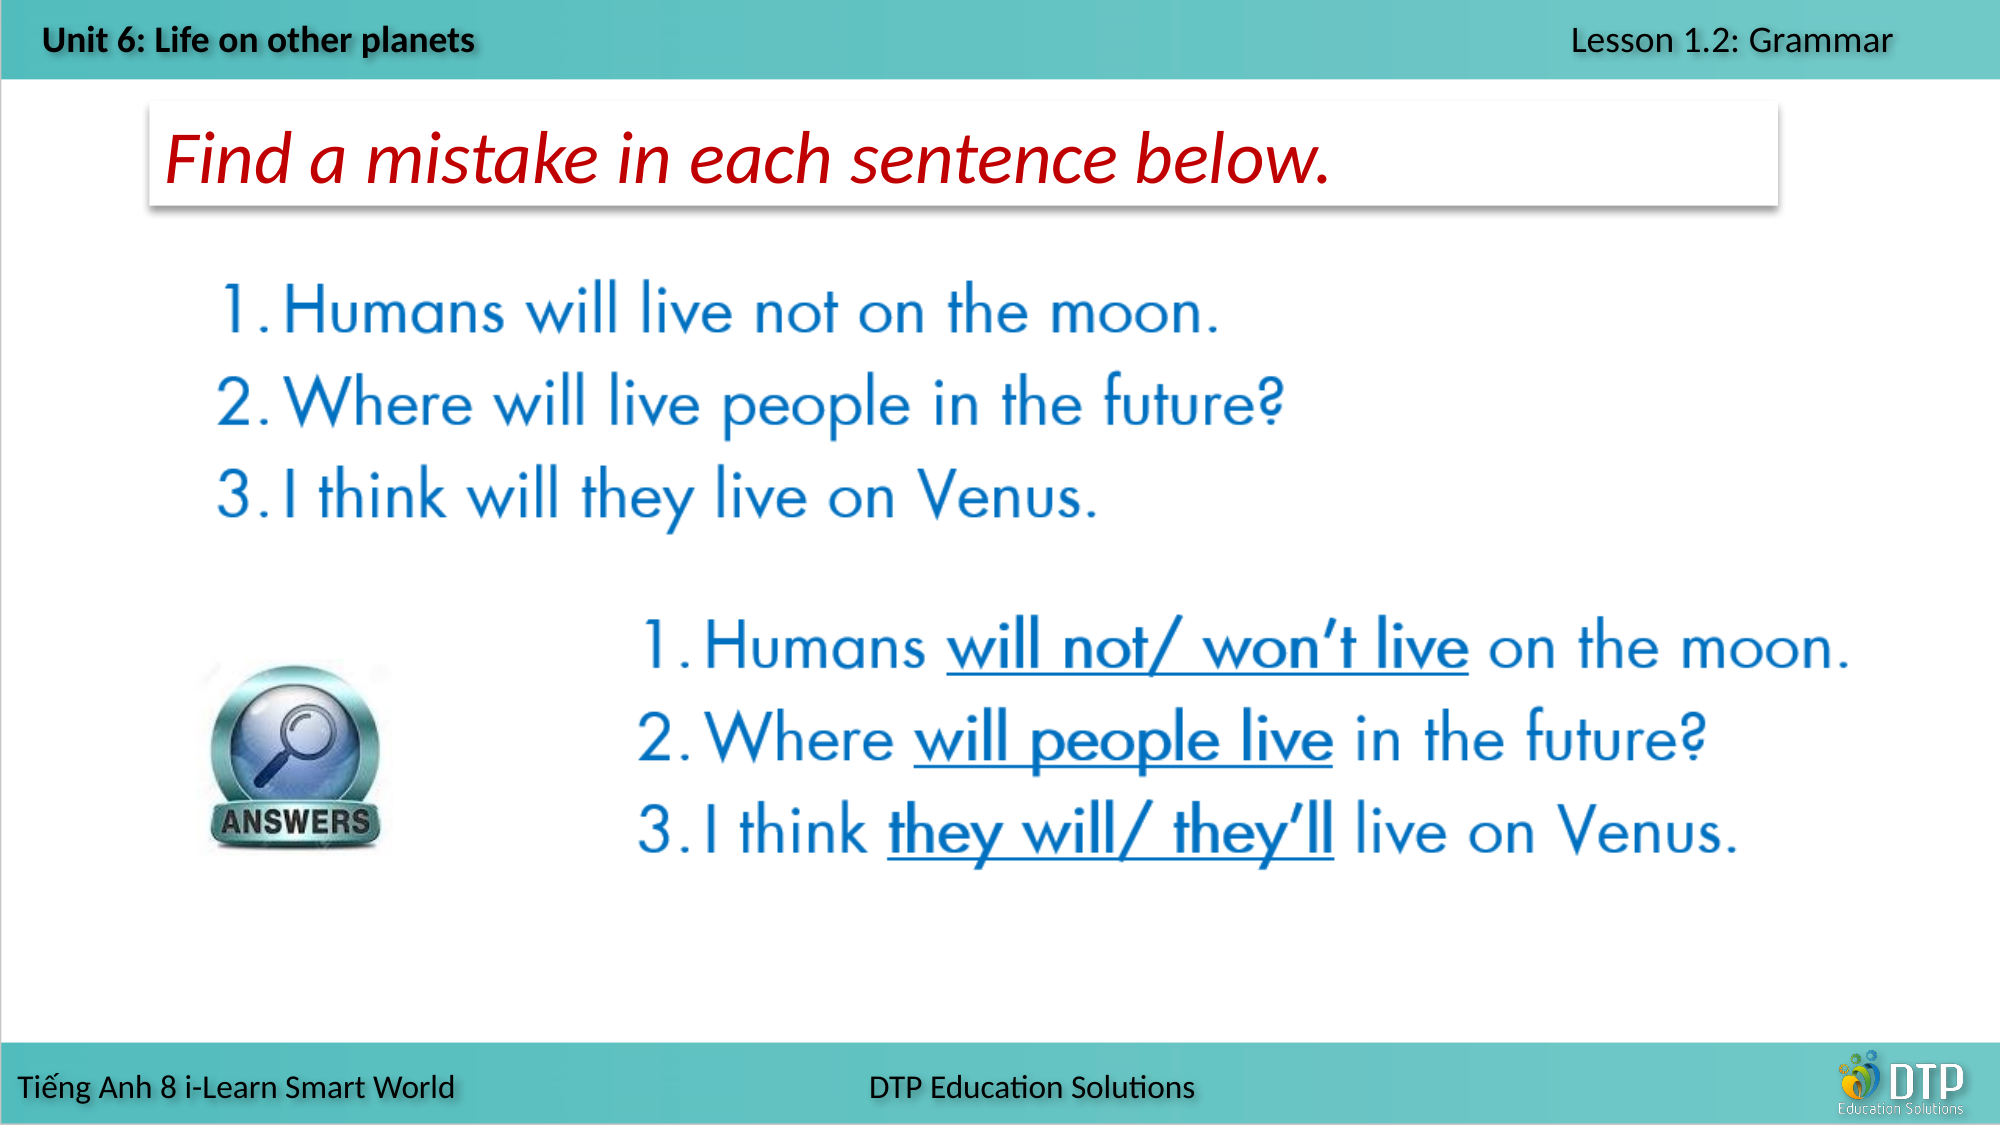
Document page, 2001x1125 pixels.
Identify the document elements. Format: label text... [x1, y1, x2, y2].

picture [0, 0, 2000, 1125]
text_box Find a mistake in each sentence below. [149, 101, 1778, 206]
